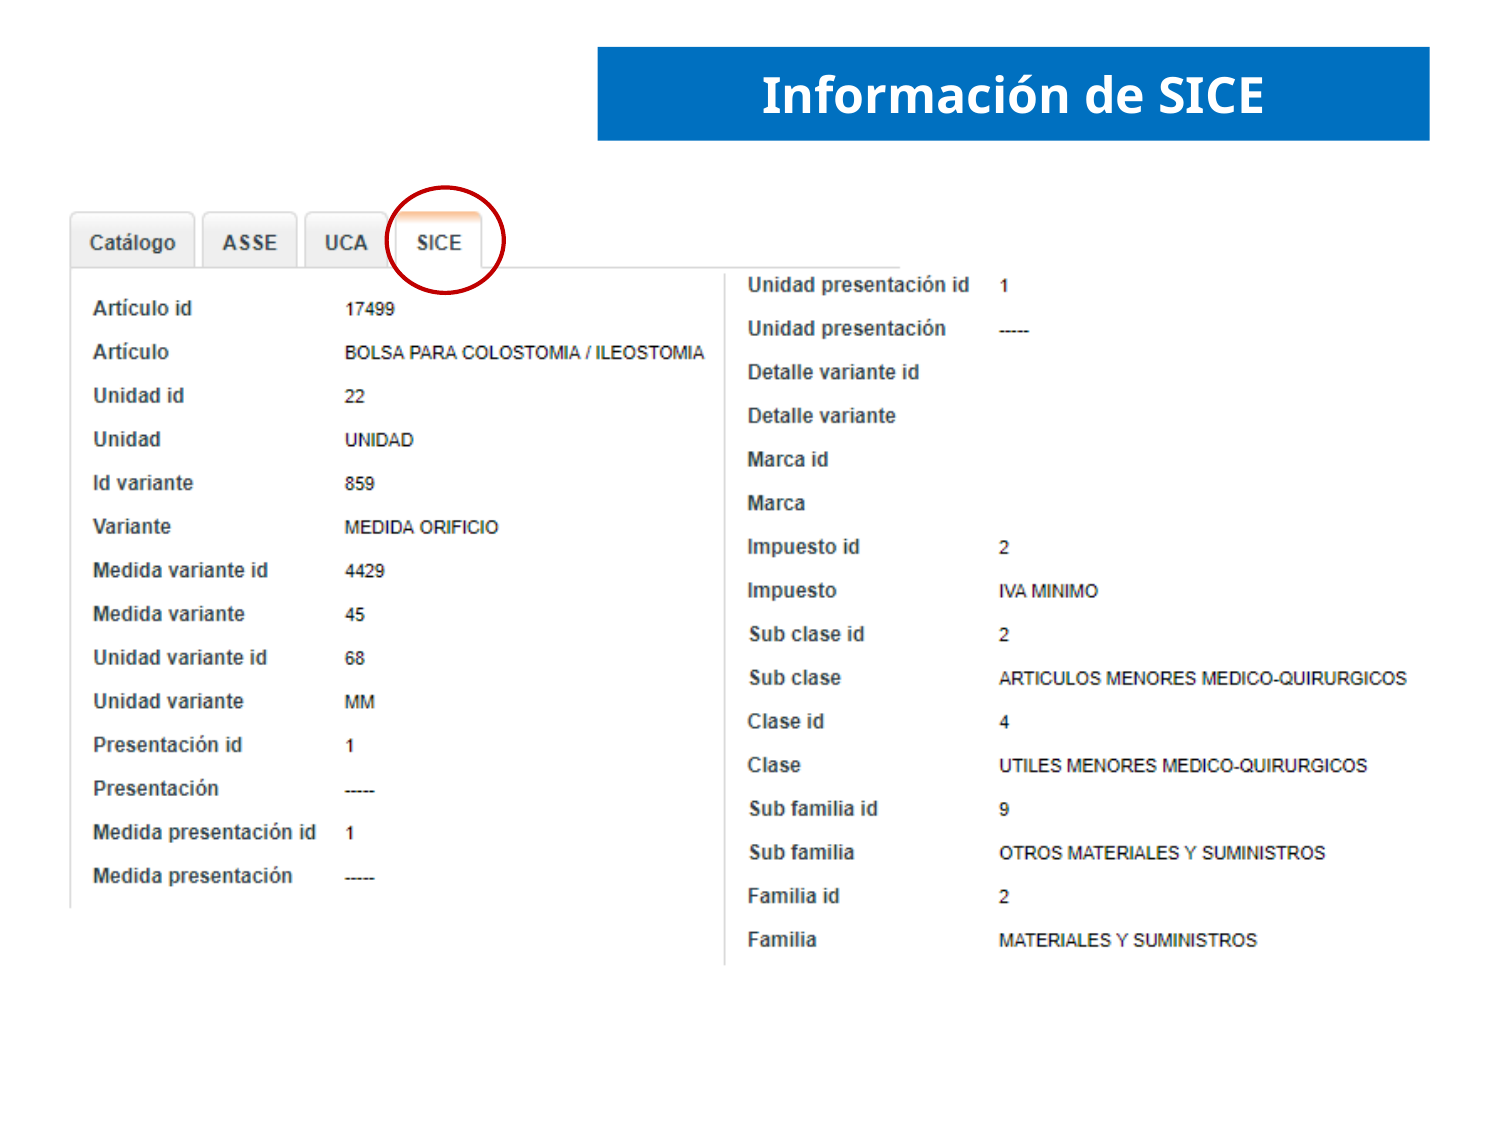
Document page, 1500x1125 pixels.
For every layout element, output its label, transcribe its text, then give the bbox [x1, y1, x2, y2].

text_box [395, 185, 496, 209]
text_box Información de SICE [596, 45, 1432, 143]
picture [58, 210, 1449, 980]
